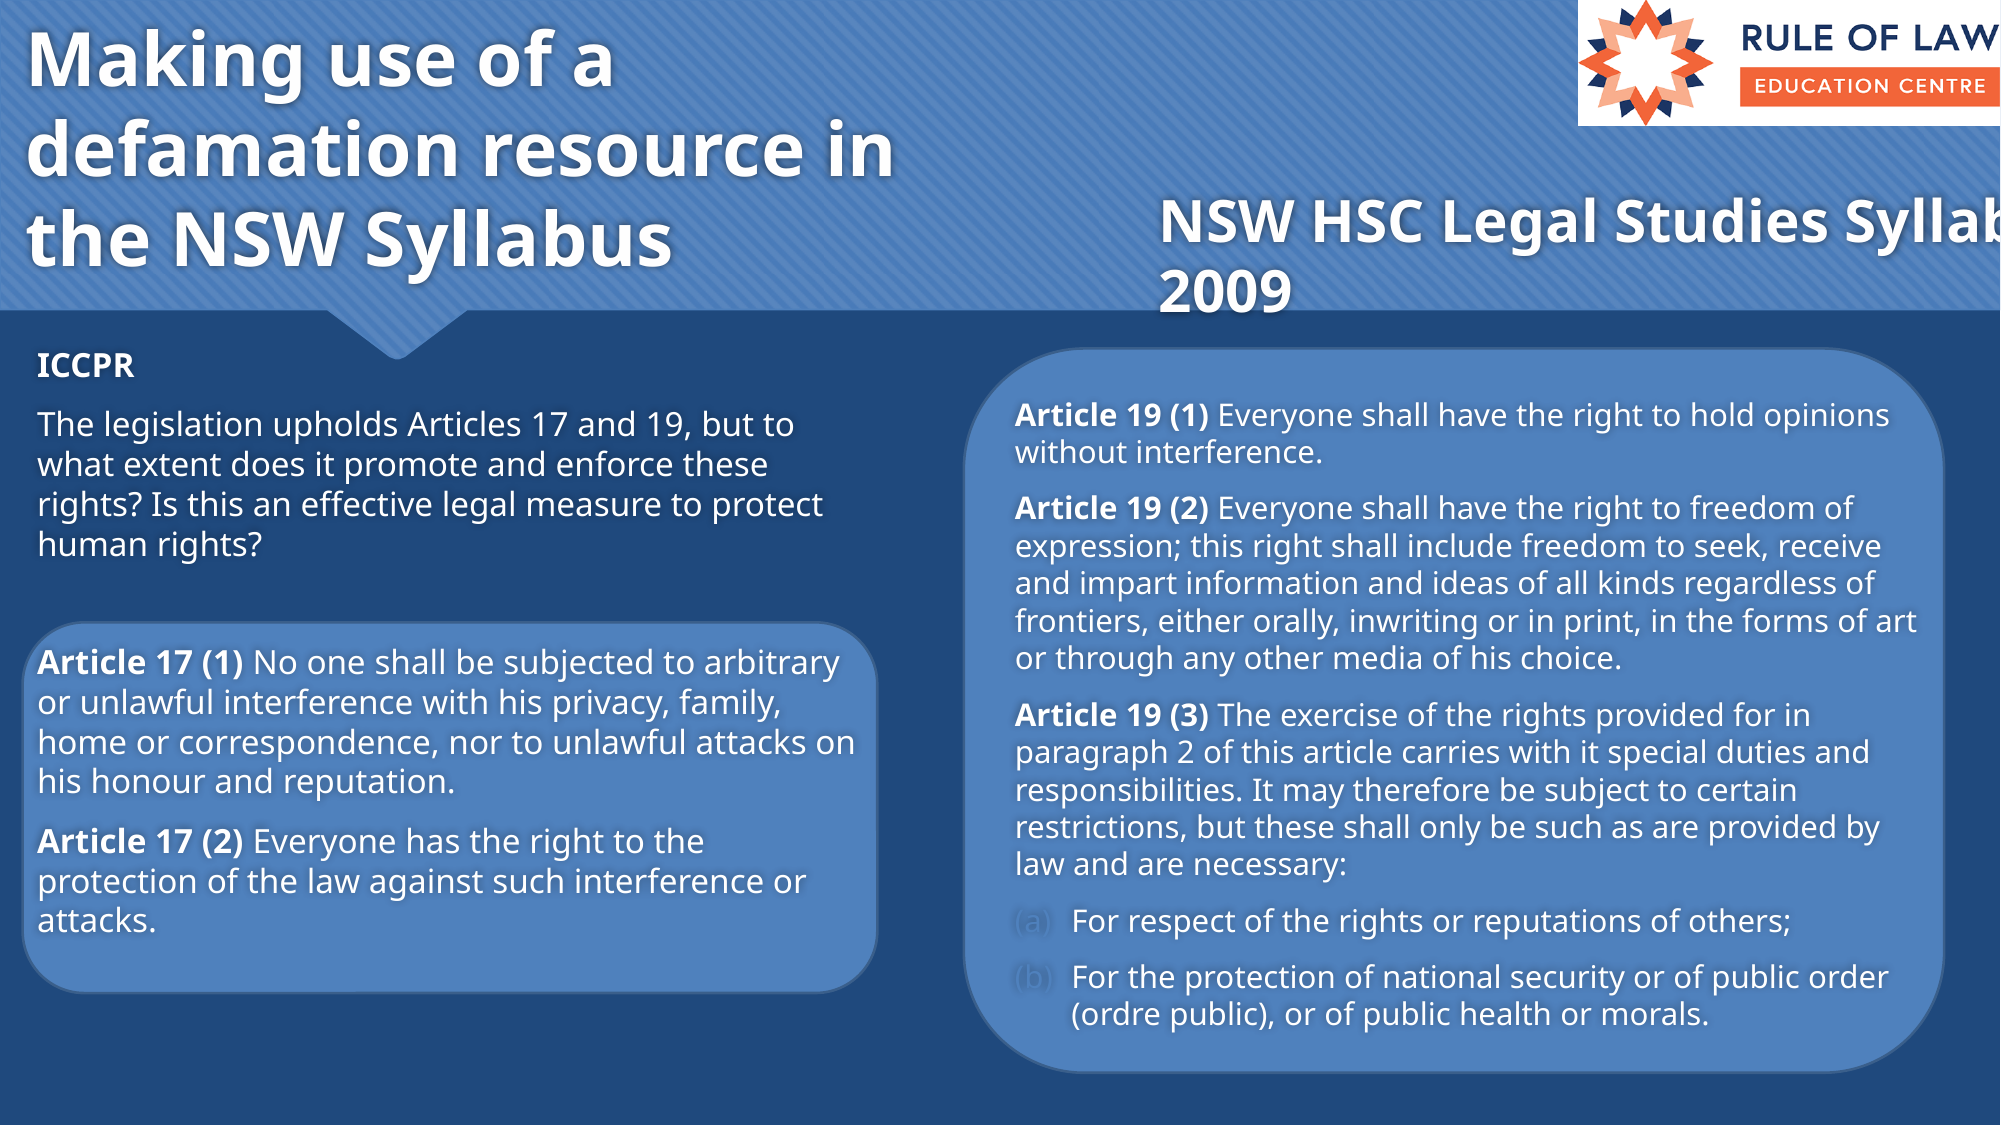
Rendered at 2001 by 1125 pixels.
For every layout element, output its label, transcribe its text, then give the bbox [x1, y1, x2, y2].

list ICCPR The legislation upholds Articles 17 and 19, but to what extent does it promote and enforce these rights? Is this an effective legal measure to protect human rights? Article 17 (1) No one shall be subjected to arbitrary or unlawful interference with his privacy, family, home or correspondence, nor to unlawful attacks on his honour and reputation. Article 17 (2) Everyone has the right to the protection of the law against such interference or attacks. [22, 402, 873, 1000]
list Article 19 (1) Everyone shall have the right to hold opinions without interference. Article 19 (2) Everyone shall have the right to freedom of expression; this right shall include freedom to seek, receive and impart information and ideas of all kinds regardless of frontiers, either orally, inwriting or in print, in the forms of art or through any other media of his choice. Article 19 (3) The exercise of the rights provided for in paragraph 2 of this article carries with it special duties and responsibilities. It may therefore be subject to certain restrictions, but these shall only be such as are provided by law and are necessary: For respect of the rights or reputations of others; For the protection of national security or of public order (ordre public), or of public health or morals. [999, 443, 1945, 1041]
picture [1578, 0, 2000, 126]
text_box [962, 347, 1942, 1033]
text_box NSW HSC Legal Studies Syllabus 2009 [1143, 176, 2000, 336]
title Making use of a defamation resource in the NSW Syllabus [10, 4, 1055, 164]
text_box [1005, 1045, 1902, 1075]
